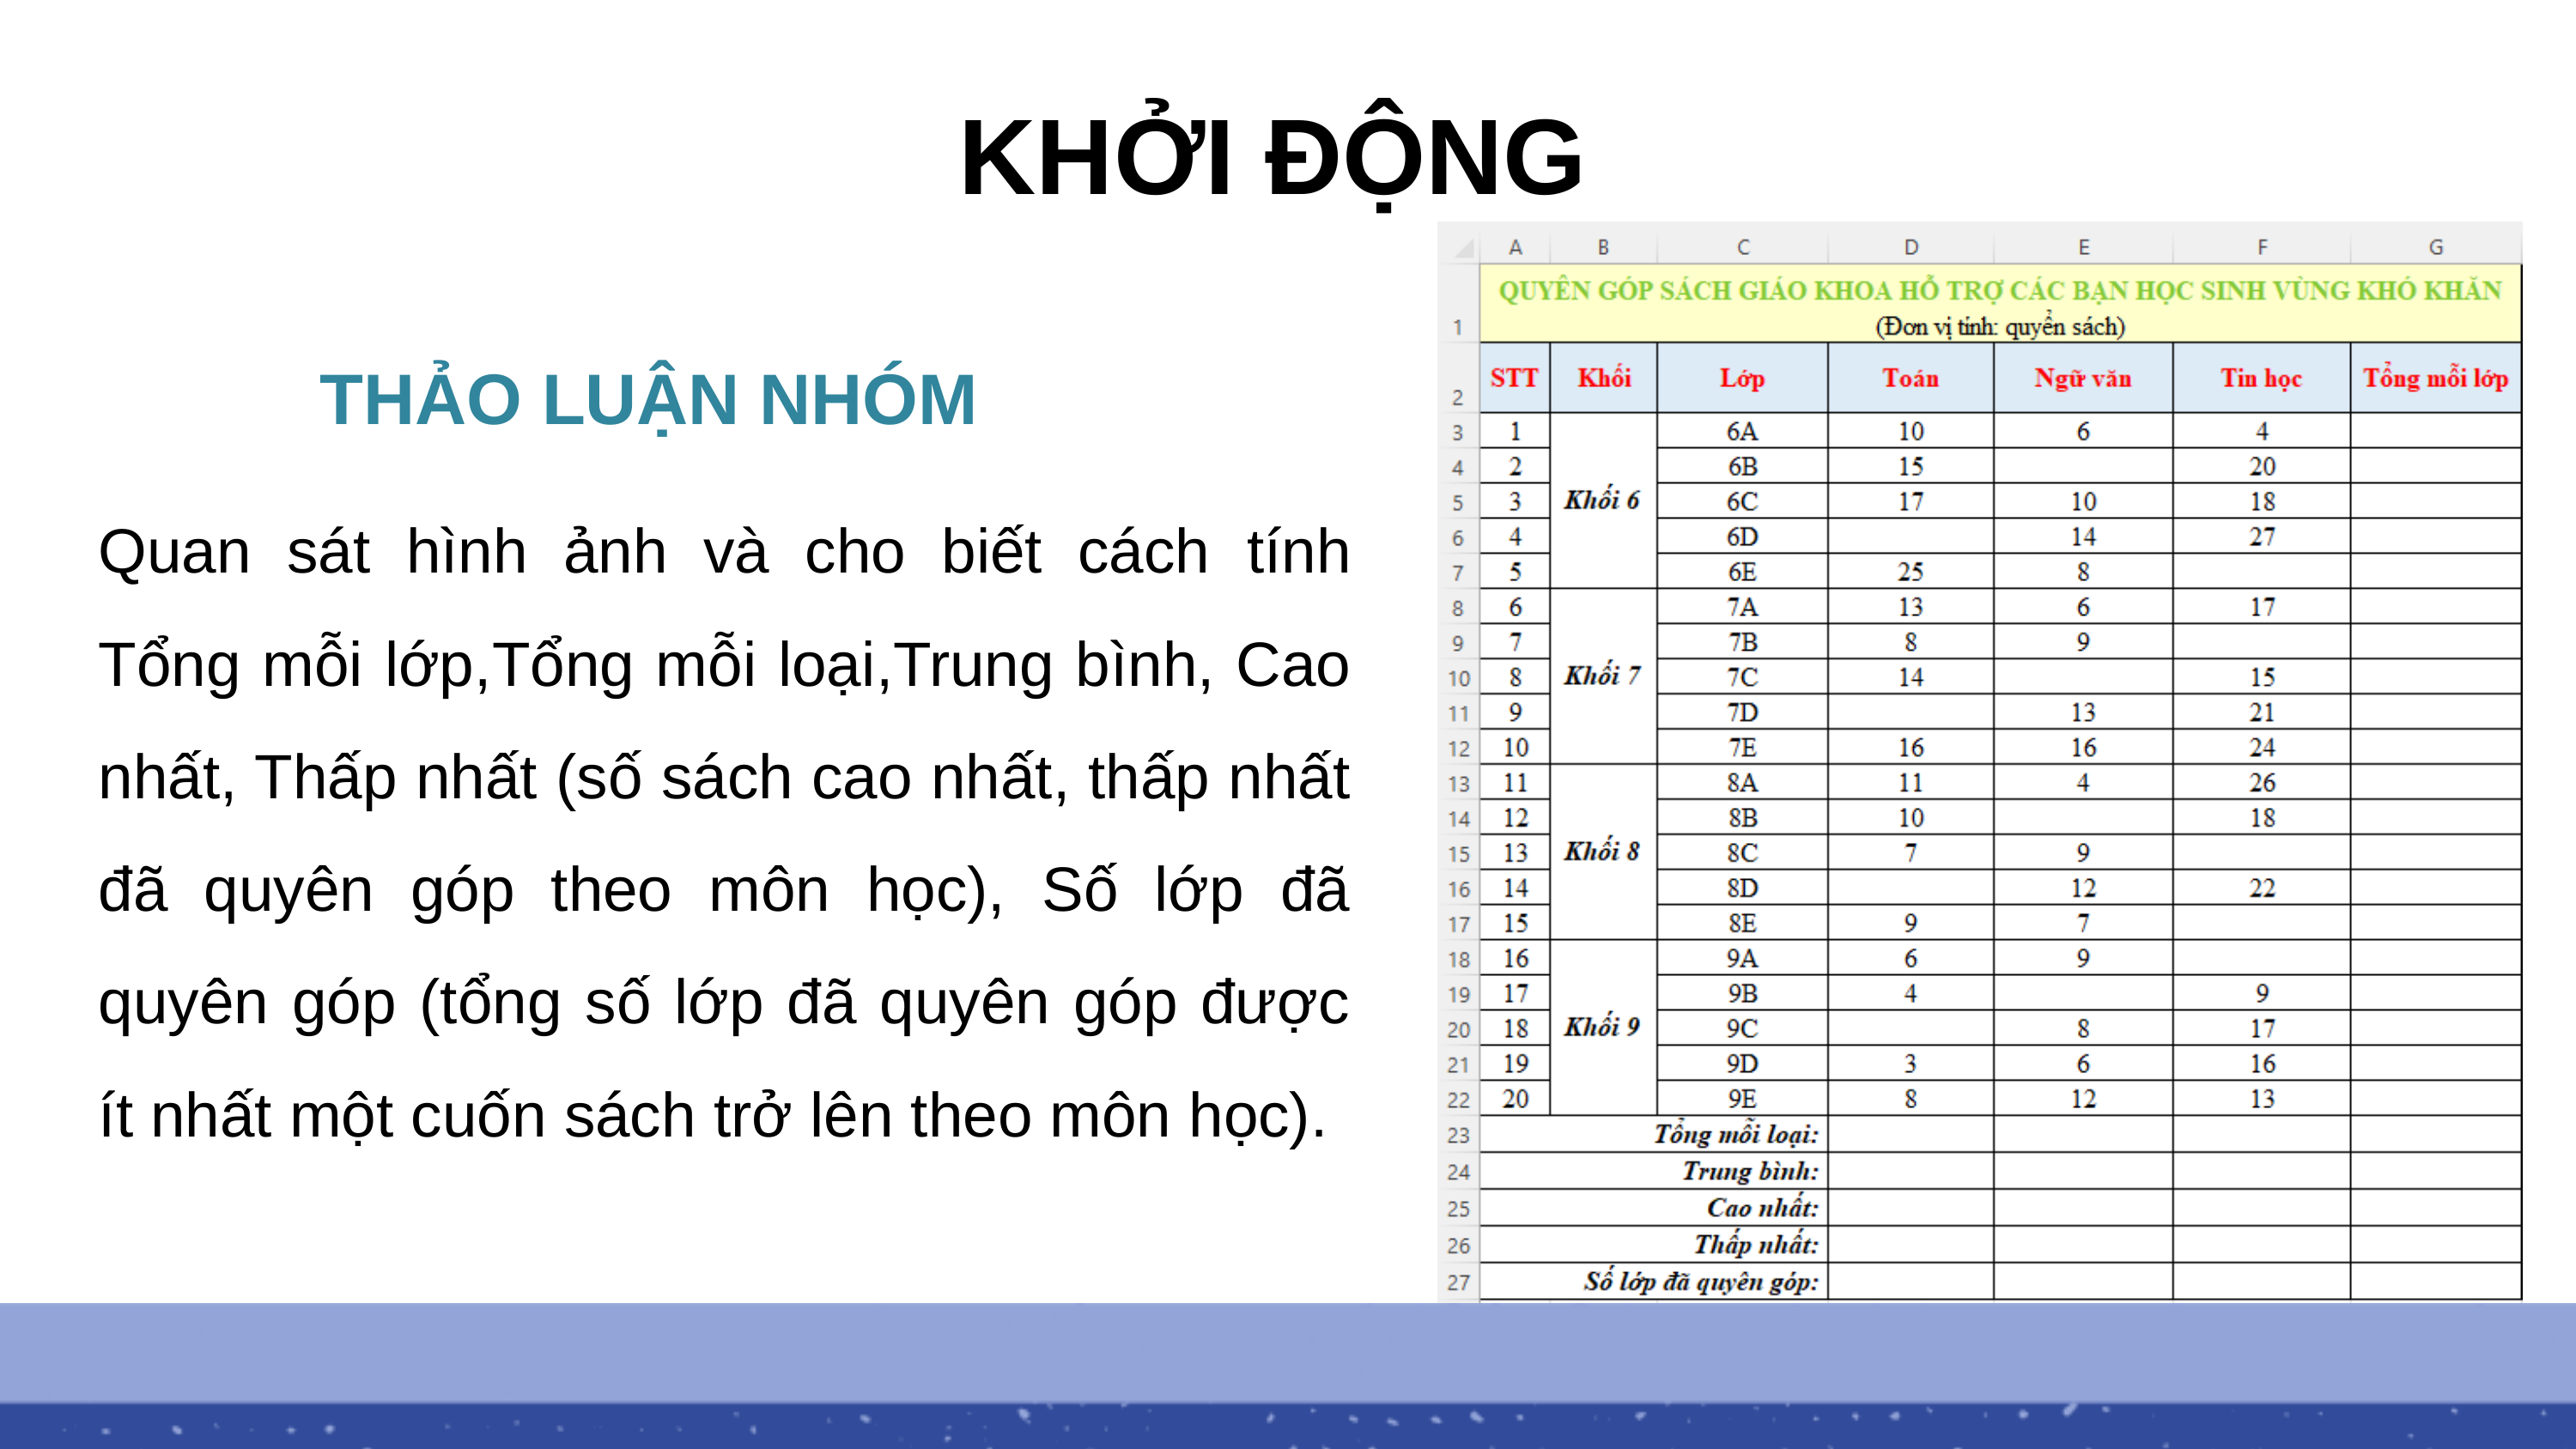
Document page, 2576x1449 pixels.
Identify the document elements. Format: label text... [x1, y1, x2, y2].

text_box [85, 346, 1364, 1163]
picture [0, 221, 2576, 1449]
text_box KHỞI ĐỘNG [0, 80, 2576, 222]
